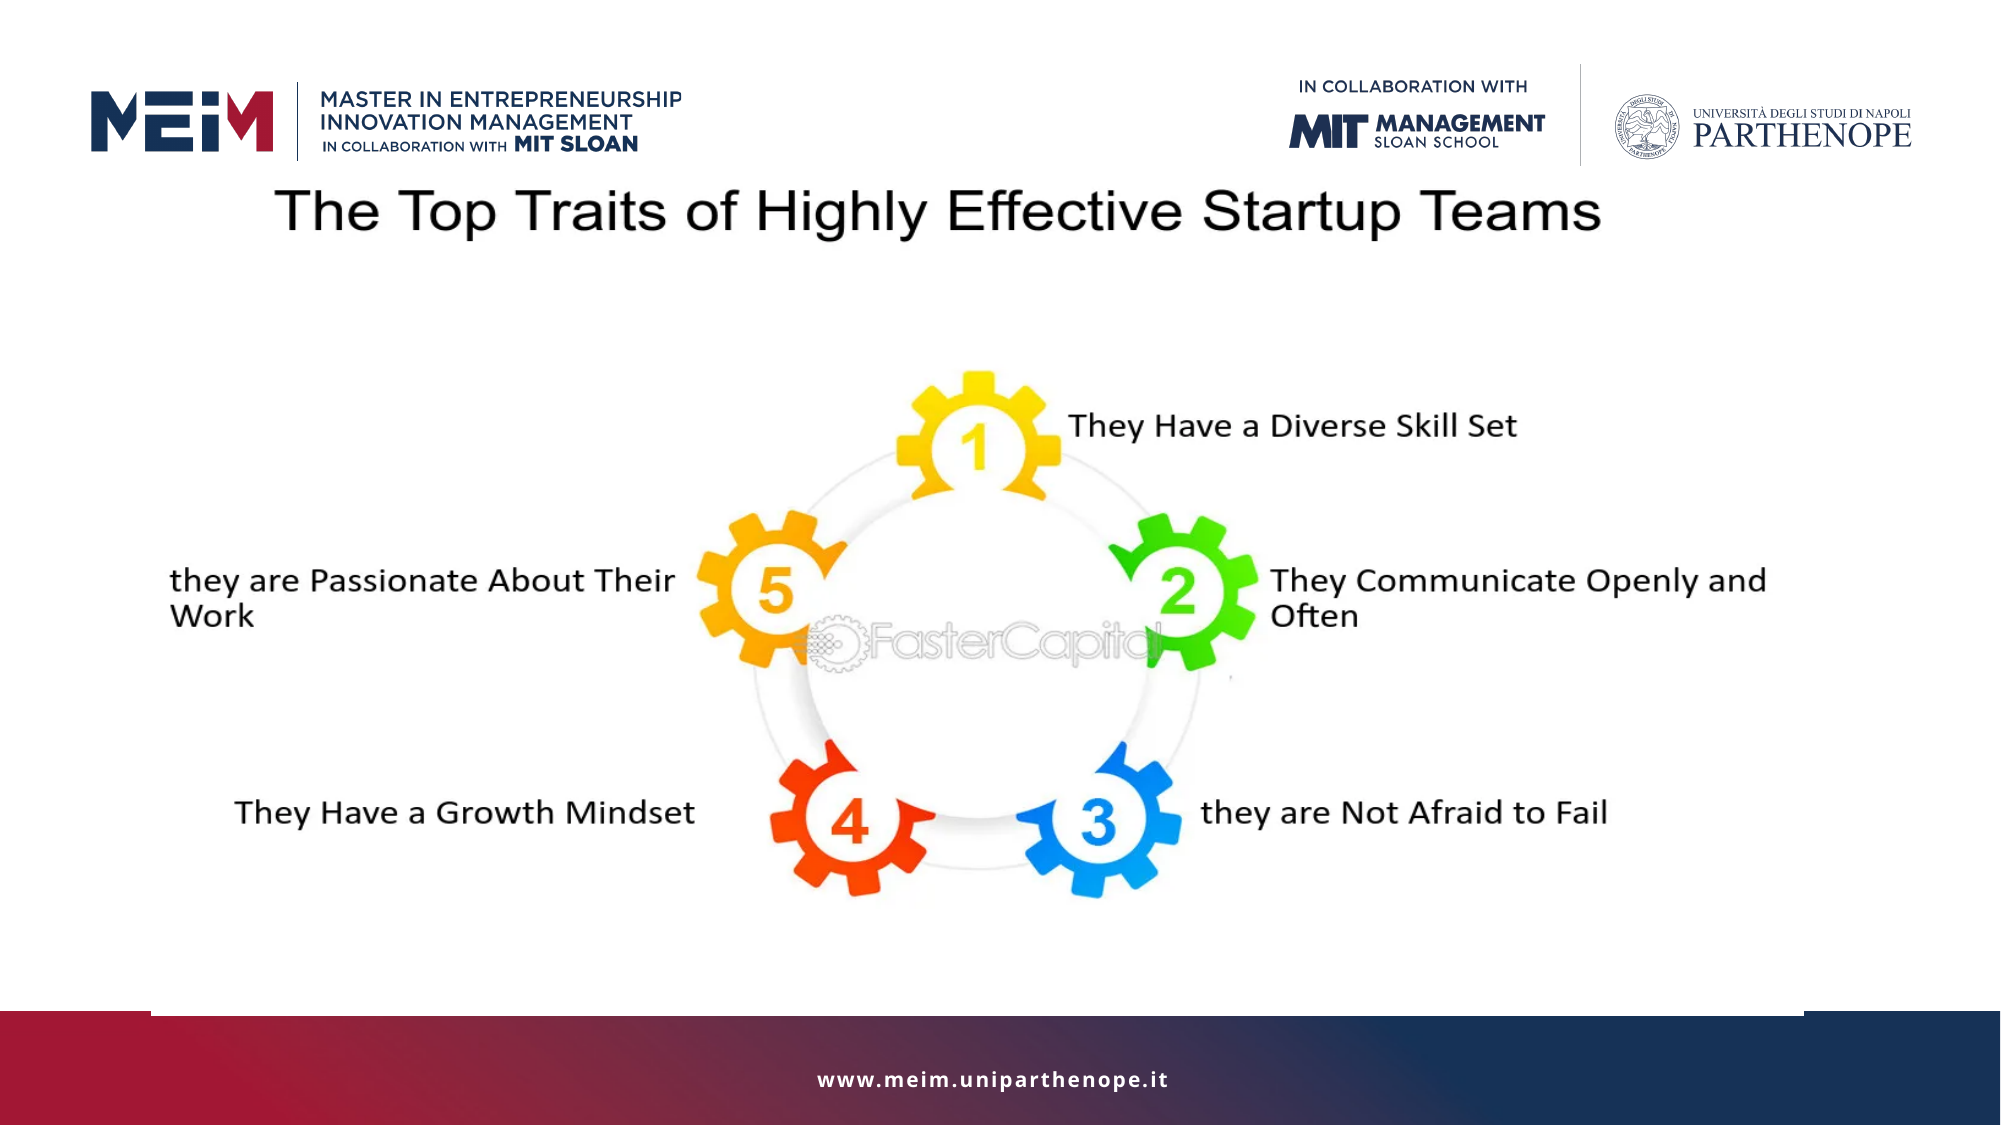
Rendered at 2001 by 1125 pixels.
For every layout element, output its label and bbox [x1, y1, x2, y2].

picture [0, 166, 2001, 1125]
